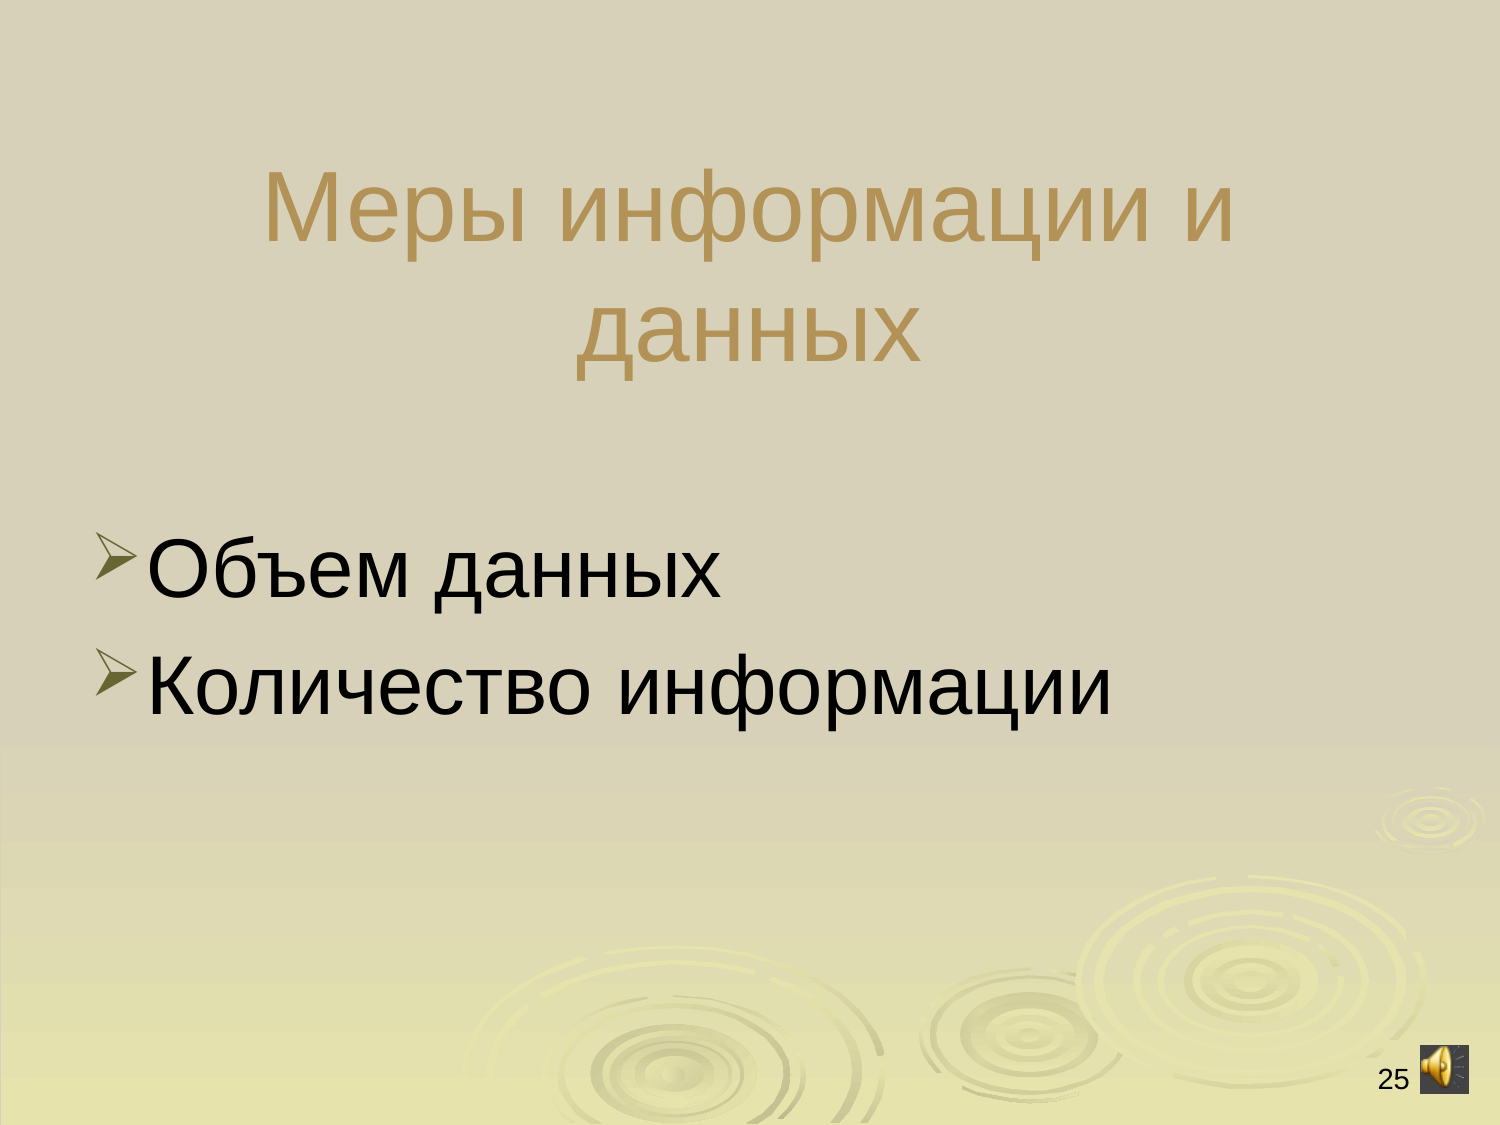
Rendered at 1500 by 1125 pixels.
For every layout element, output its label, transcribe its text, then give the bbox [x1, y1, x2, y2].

slide_number 25 [1074, 1024, 1426, 1103]
title Меры информации и данных [74, 136, 1426, 386]
list Объем данных Количество информации [74, 506, 1426, 737]
picture [1419, 1044, 1470, 1095]
